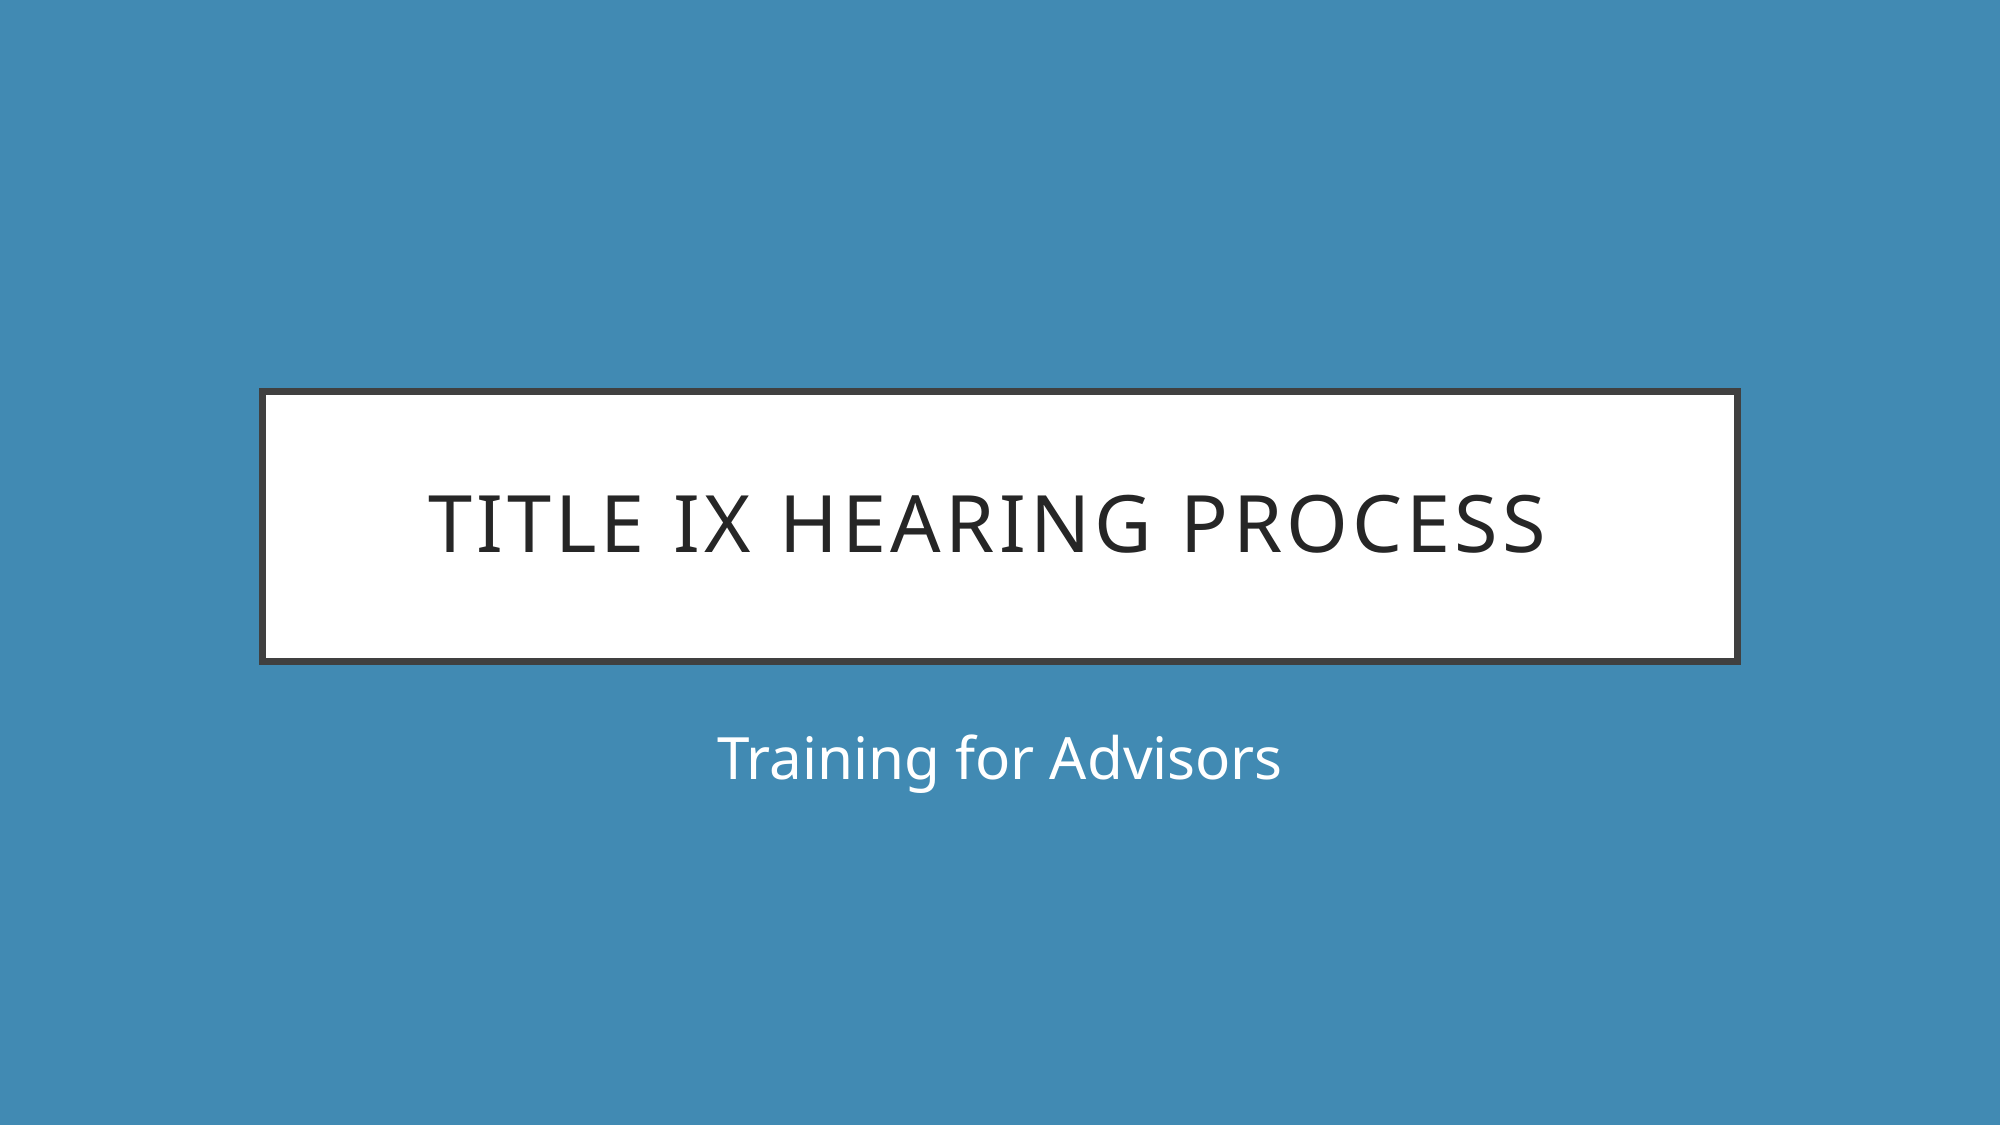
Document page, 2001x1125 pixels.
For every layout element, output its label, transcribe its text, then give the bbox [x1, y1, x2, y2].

title Title IX hearing process [259, 388, 1741, 665]
subtitle Training for Advisors [442, 713, 1558, 918]
